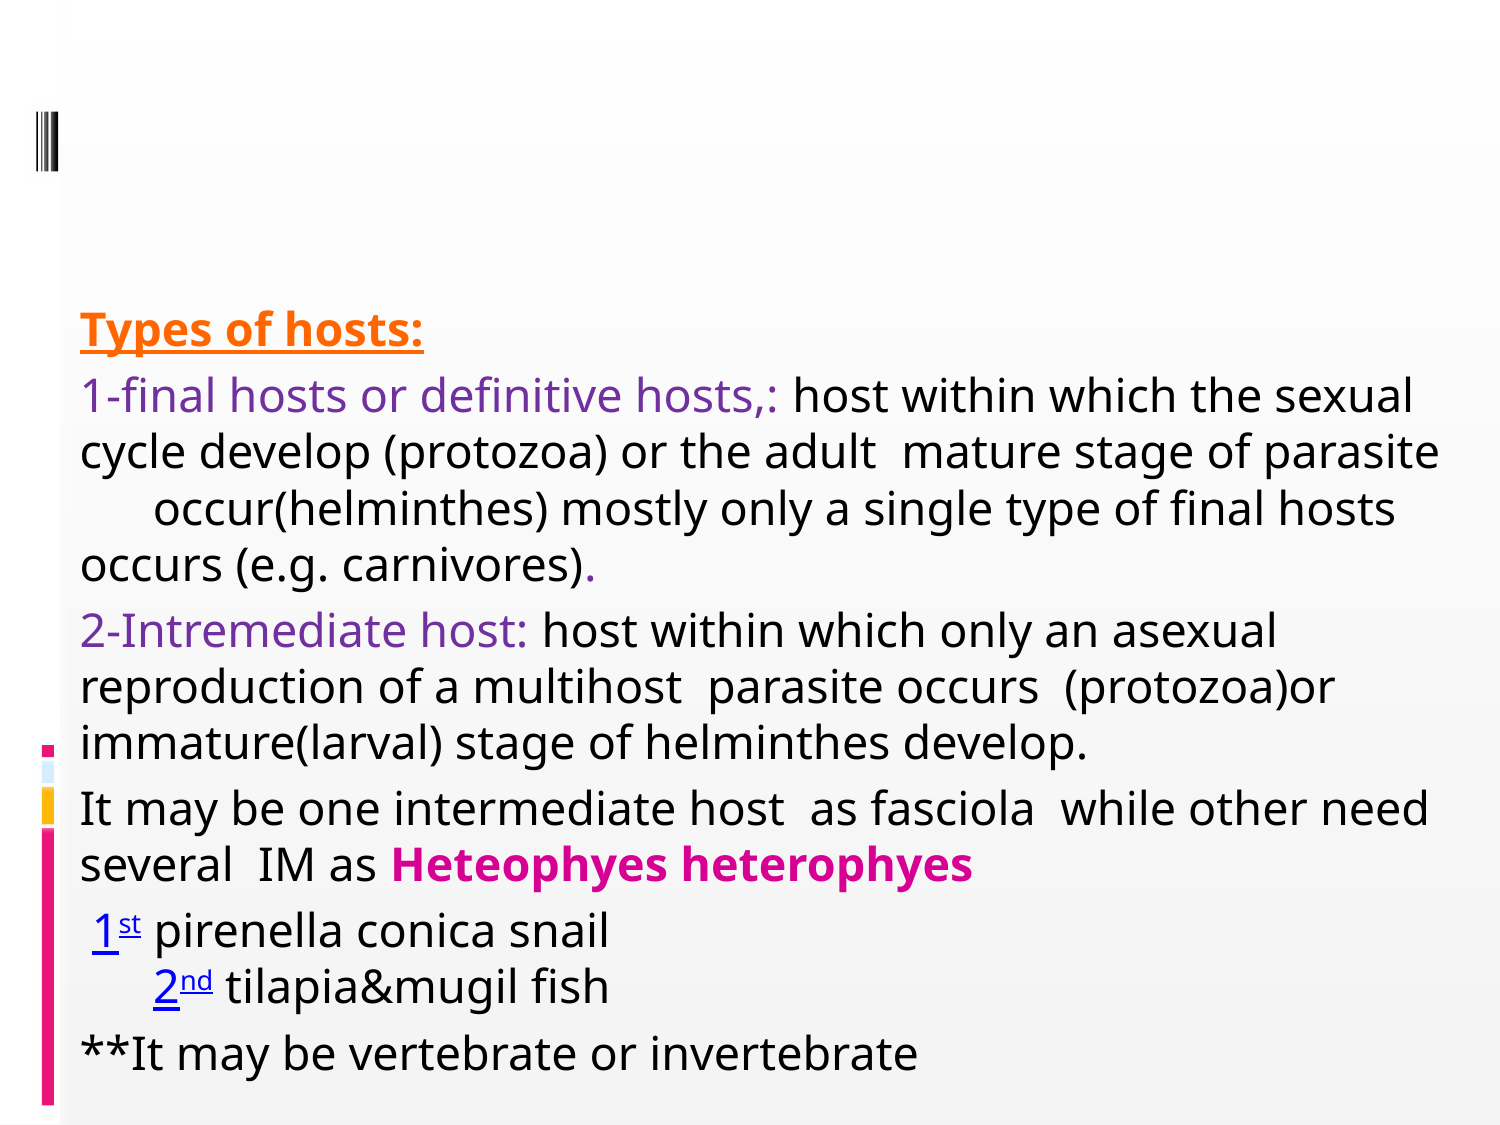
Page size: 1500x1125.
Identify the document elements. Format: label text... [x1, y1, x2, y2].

list Types of hosts: 1-final hosts or definitive hosts,: host within which the sexual cycle develop (protozoa) or the adult mature stage of parasite occur(helminthes) mostly only a single type of final hosts occurs (e.g. carnivores). 2-Intremediate host: host within which only an asexual reproduction of a multihost parasite occurs (protozoa)or immature(larval) stage of helminthes develop. It may be one intermediate host as fasciola while other need several IM as Heteophyes heterophyes 1st pirenella conica snail 2nd tilapia&mugil fish **It may be vertebrate or invertebrate [64, 292, 1471, 1094]
